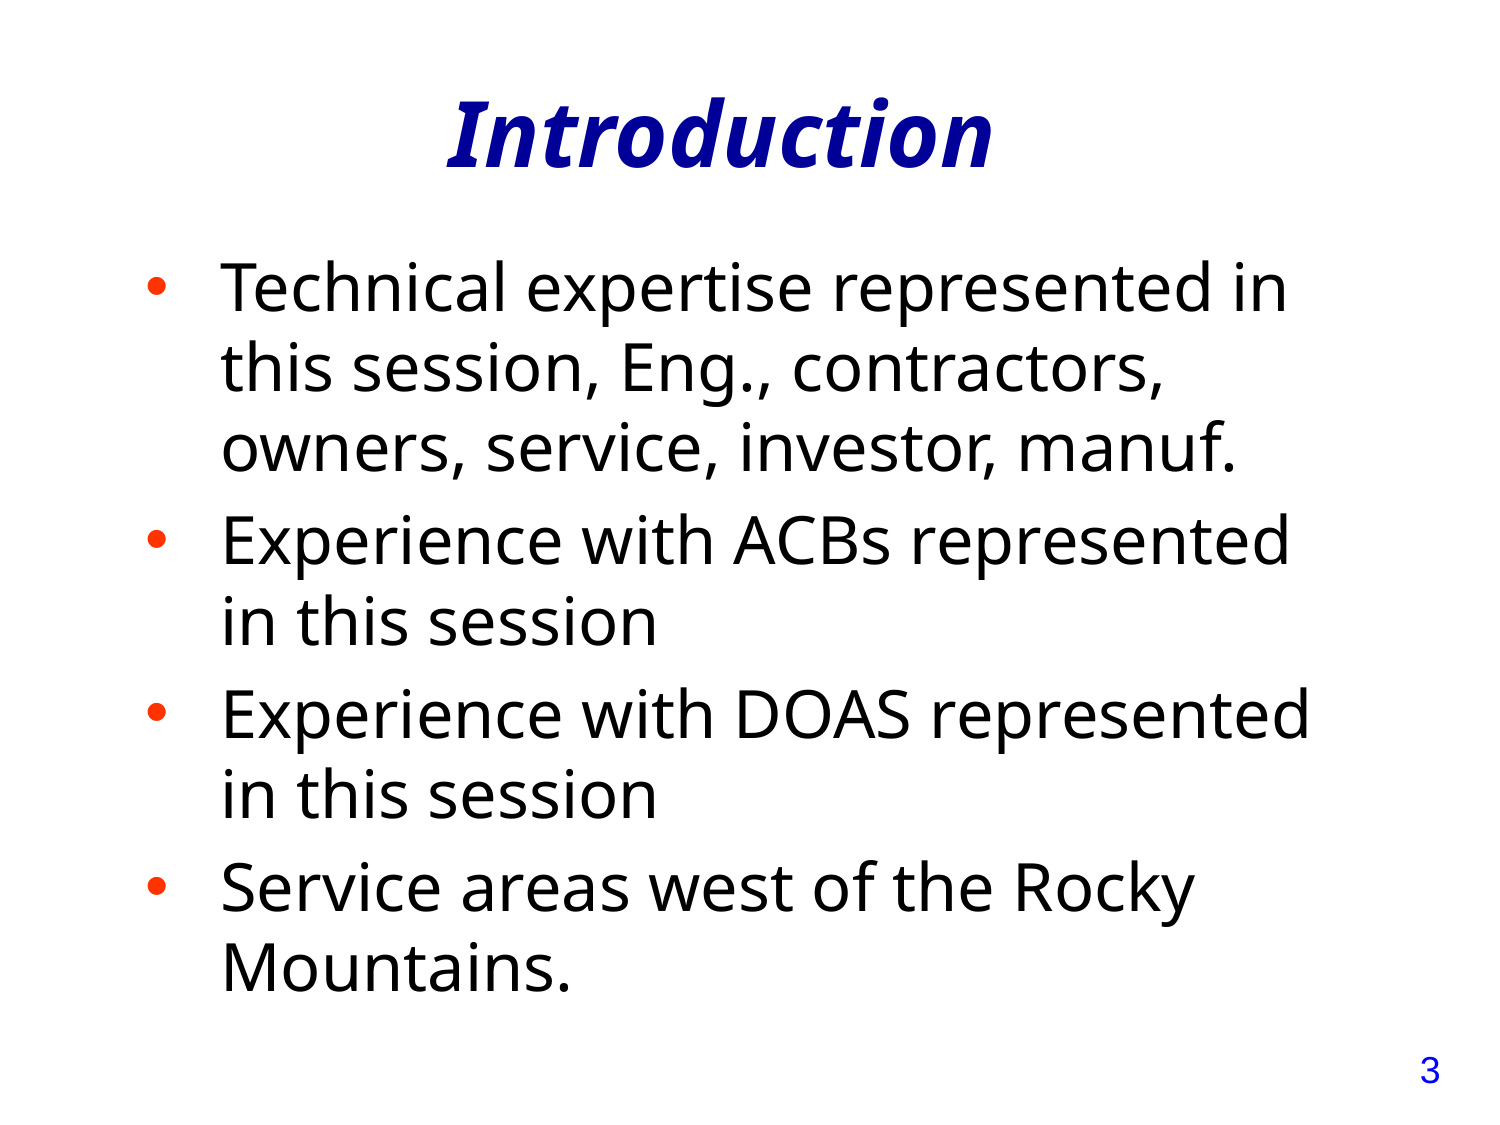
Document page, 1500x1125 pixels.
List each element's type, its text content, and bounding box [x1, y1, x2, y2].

subtitle Technical expertise represented in this session, Eng., contractors, owners, service, investor, manuf. Experience with ACBs represented in this session Experience with DOAS represented in this session Service areas west of the Rocky Mountains. [130, 237, 1383, 1041]
title Introduction [85, 67, 1362, 219]
